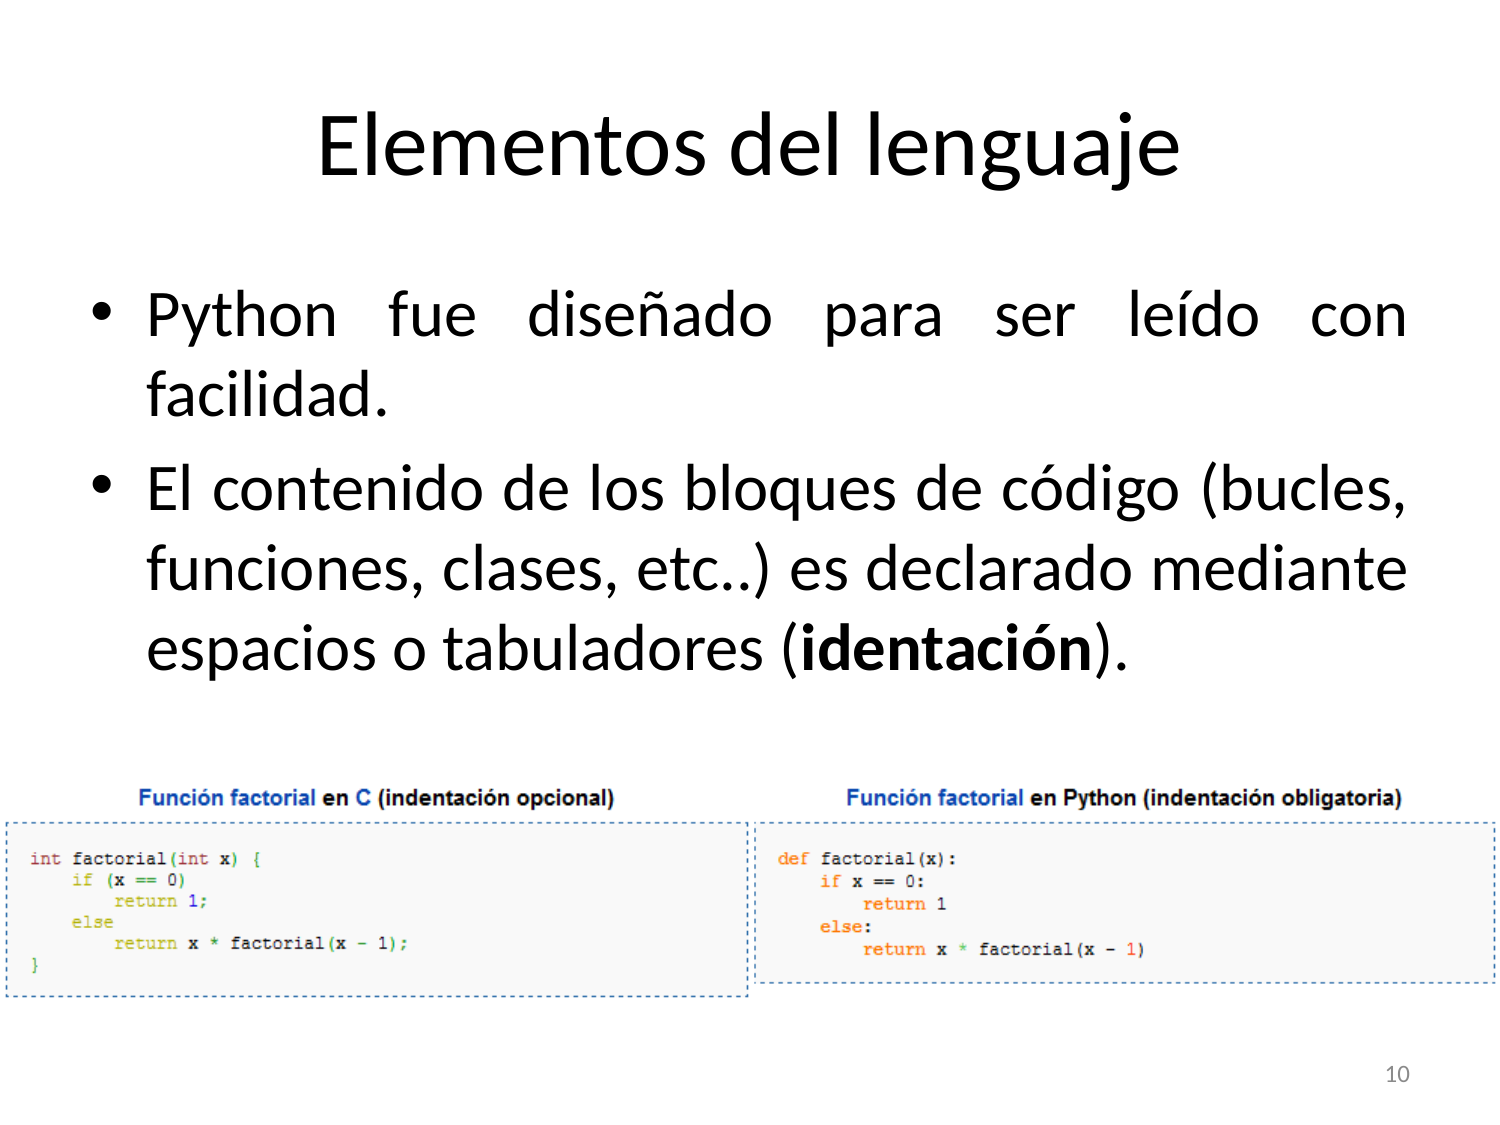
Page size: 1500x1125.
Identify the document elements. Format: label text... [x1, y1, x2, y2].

slide_number 10 [1074, 1042, 1425, 1103]
title Elementos del lenguaje [75, 45, 1425, 233]
list Python fue diseñado para ser leído con facilidad. El contenido de los bloques de código (bucles, funciones, clases, etc..) es declarado mediante espacios o tabuladores (identación). [75, 262, 1425, 772]
picture [0, 774, 1500, 1006]
